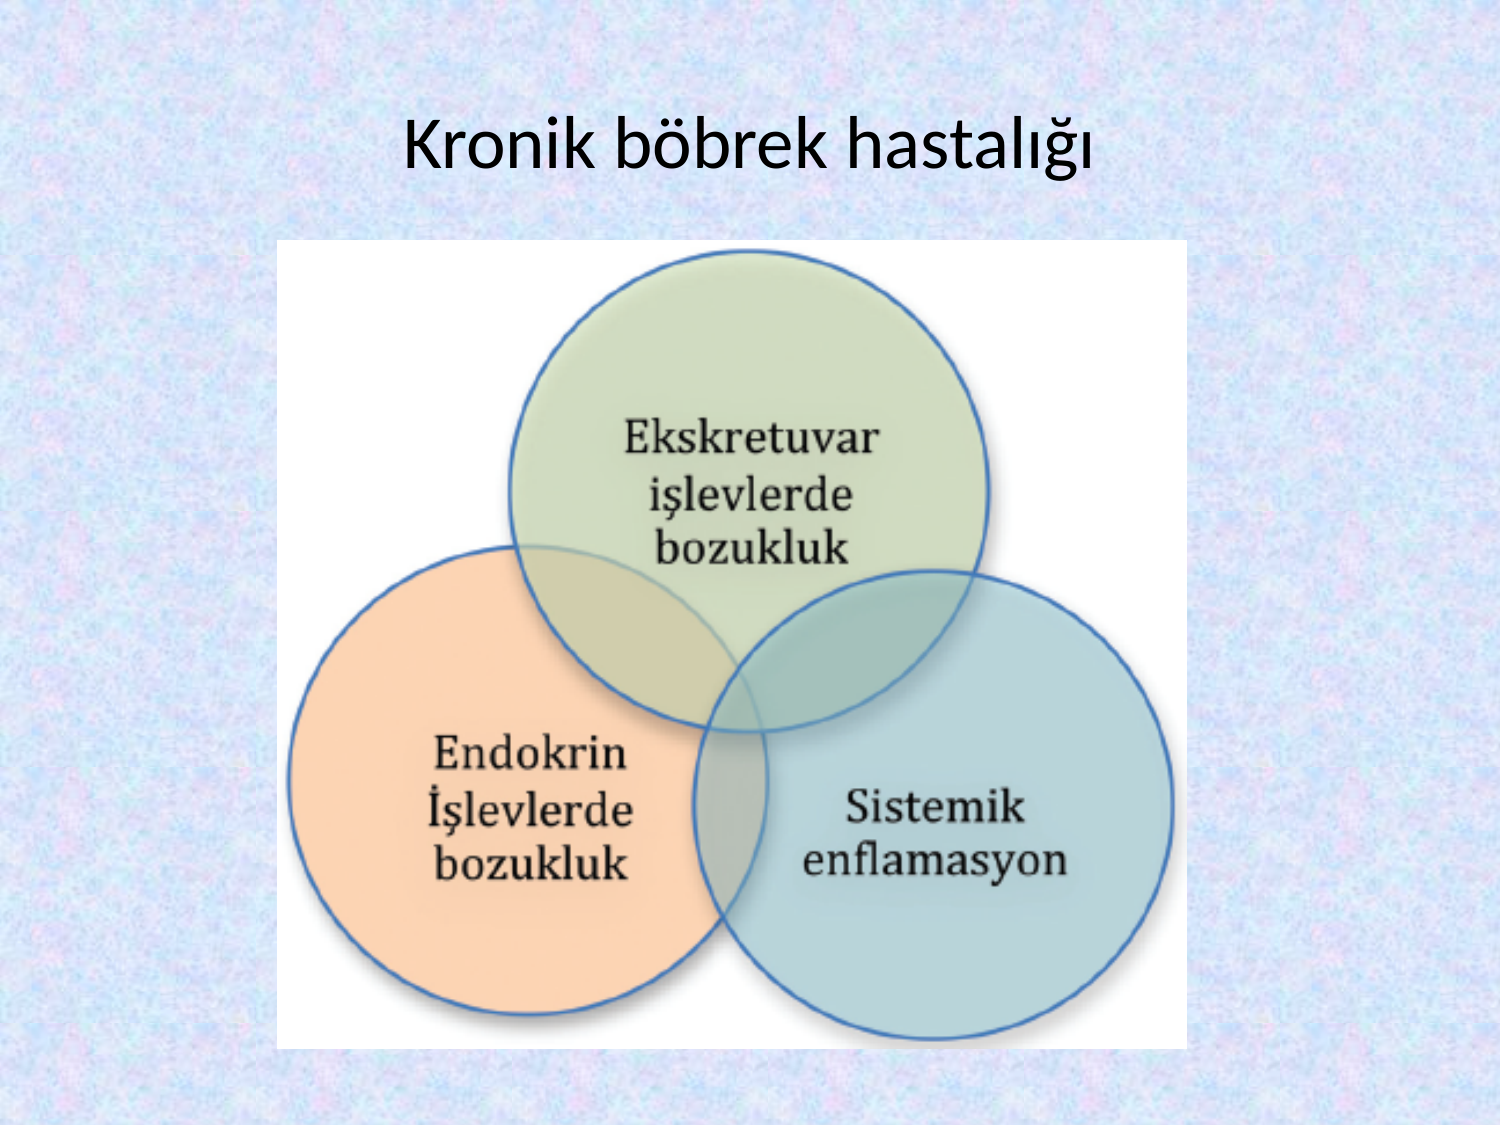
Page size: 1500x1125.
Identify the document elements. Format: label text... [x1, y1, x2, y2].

picture [277, 240, 1188, 1049]
title Kronik böbrek hastalığı [75, 45, 1425, 233]
text_box [0, 0, 1500, 1125]
